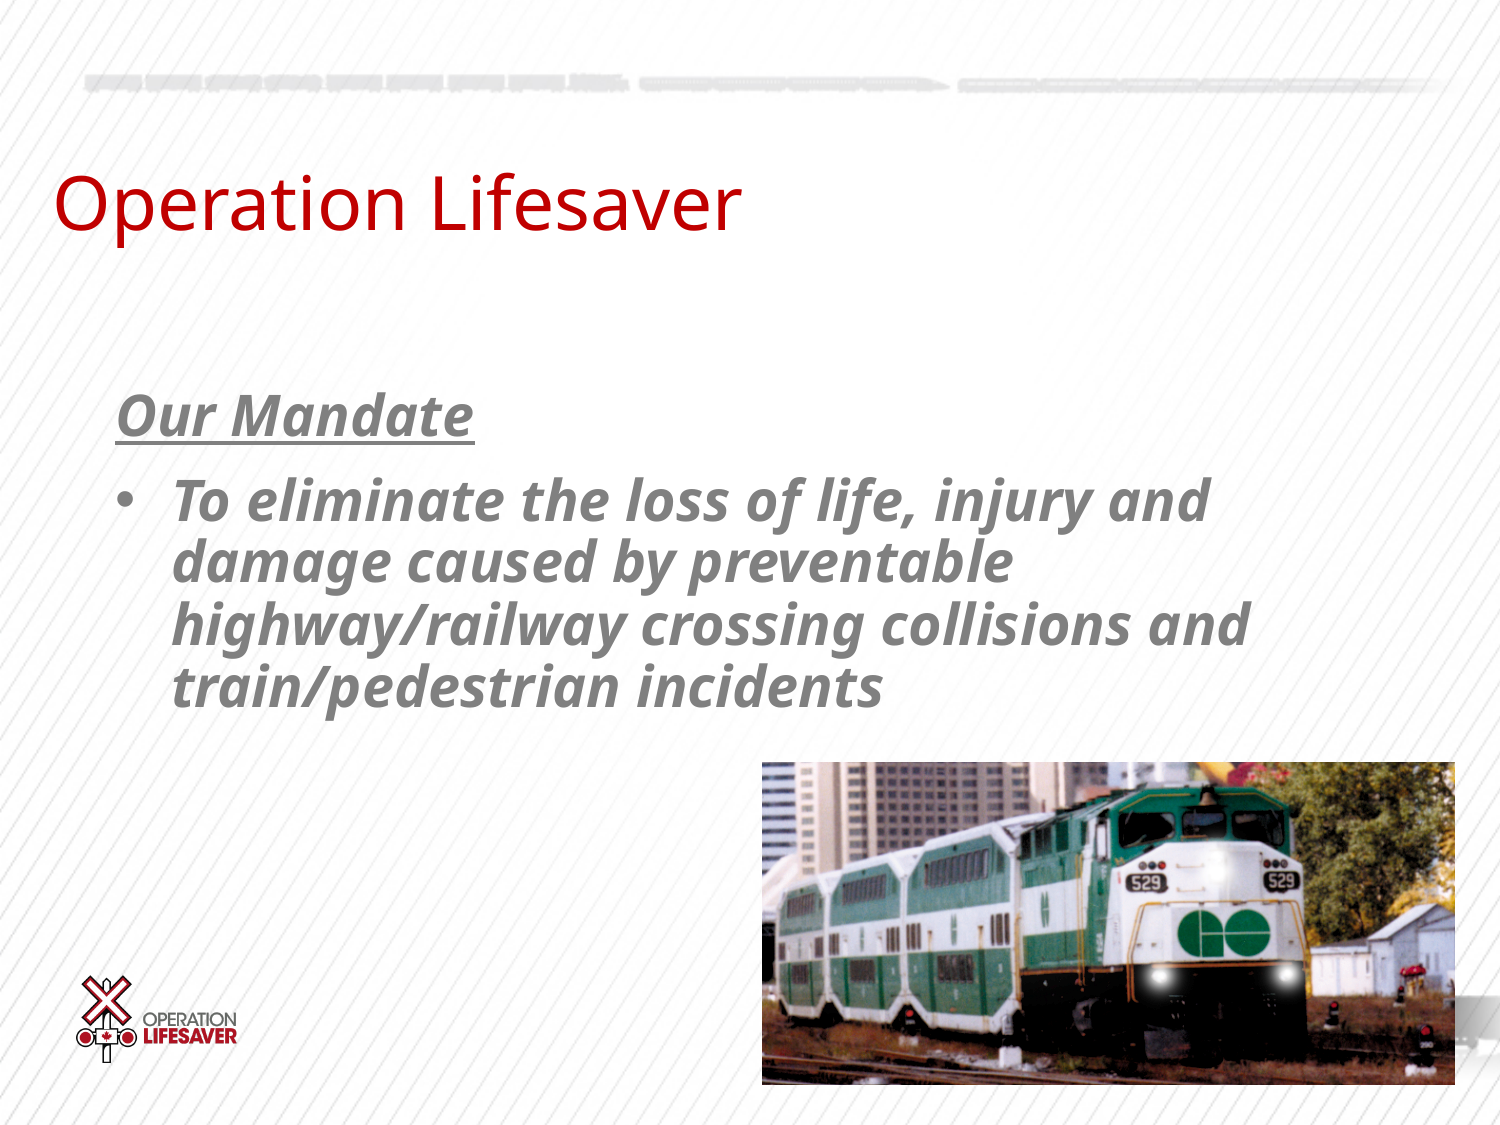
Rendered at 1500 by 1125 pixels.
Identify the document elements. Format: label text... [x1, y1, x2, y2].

picture [0, 0, 1500, 1125]
title Operation Lifesaver [37, 112, 1388, 288]
list Our Mandate To eliminate the loss of life, injury and damage caused by preventable highway/railway crossing collisions and train/pedestrian incidents [100, 337, 1375, 728]
